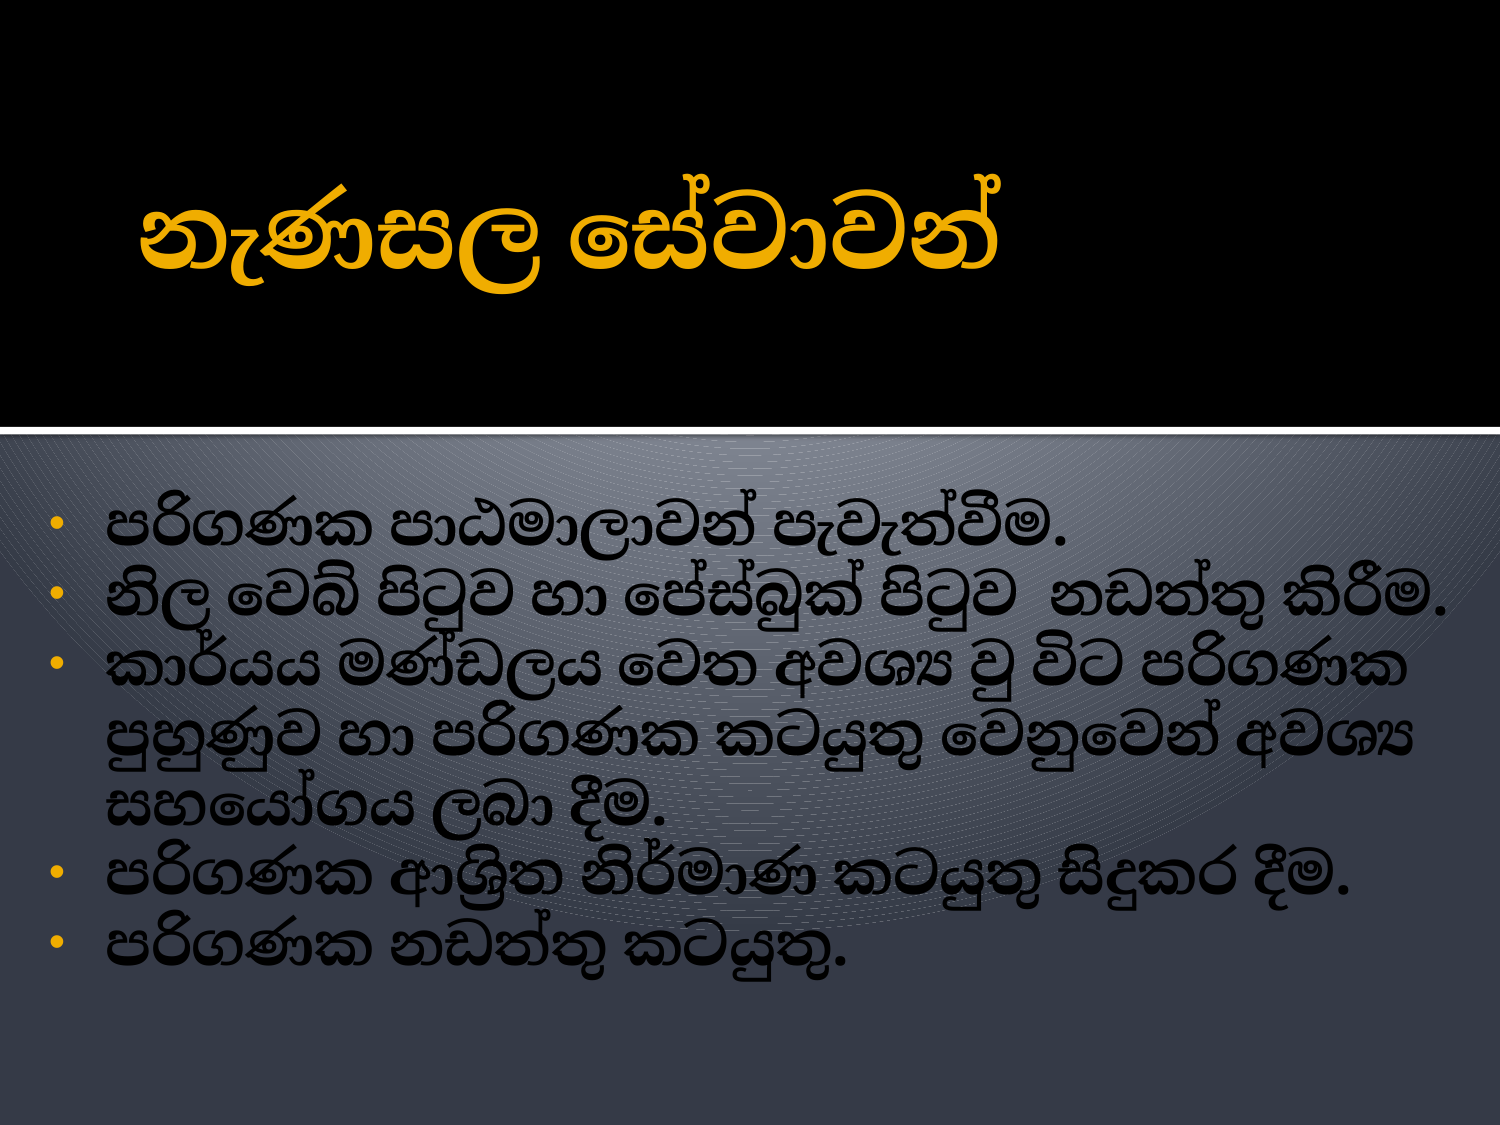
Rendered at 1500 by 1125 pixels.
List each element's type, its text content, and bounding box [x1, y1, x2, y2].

title නැණසල සේවාවන් [123, 19, 1438, 288]
list පරිගණක පාඨමාලාවන් පැවැත්වීම. නිල වෙබ් පිටුව හා පේස්බුක් පිටුව නඩත්තු කිරීම. කාර්යය මණ්ඩලය වෙත අවශ්‍ය වු විට පරිගණක පුහුණුව හා පරිගණක කටයුතු වෙනුවෙන් අවශ්‍ය සහයෝගය ලබා දීම. පරිගණක ආශ්‍රිත නිර්මාණ කටයුතු සිදුකර දීම. පරිගණක නඩත්තු කටයුතු. [24, 487, 1463, 988]
